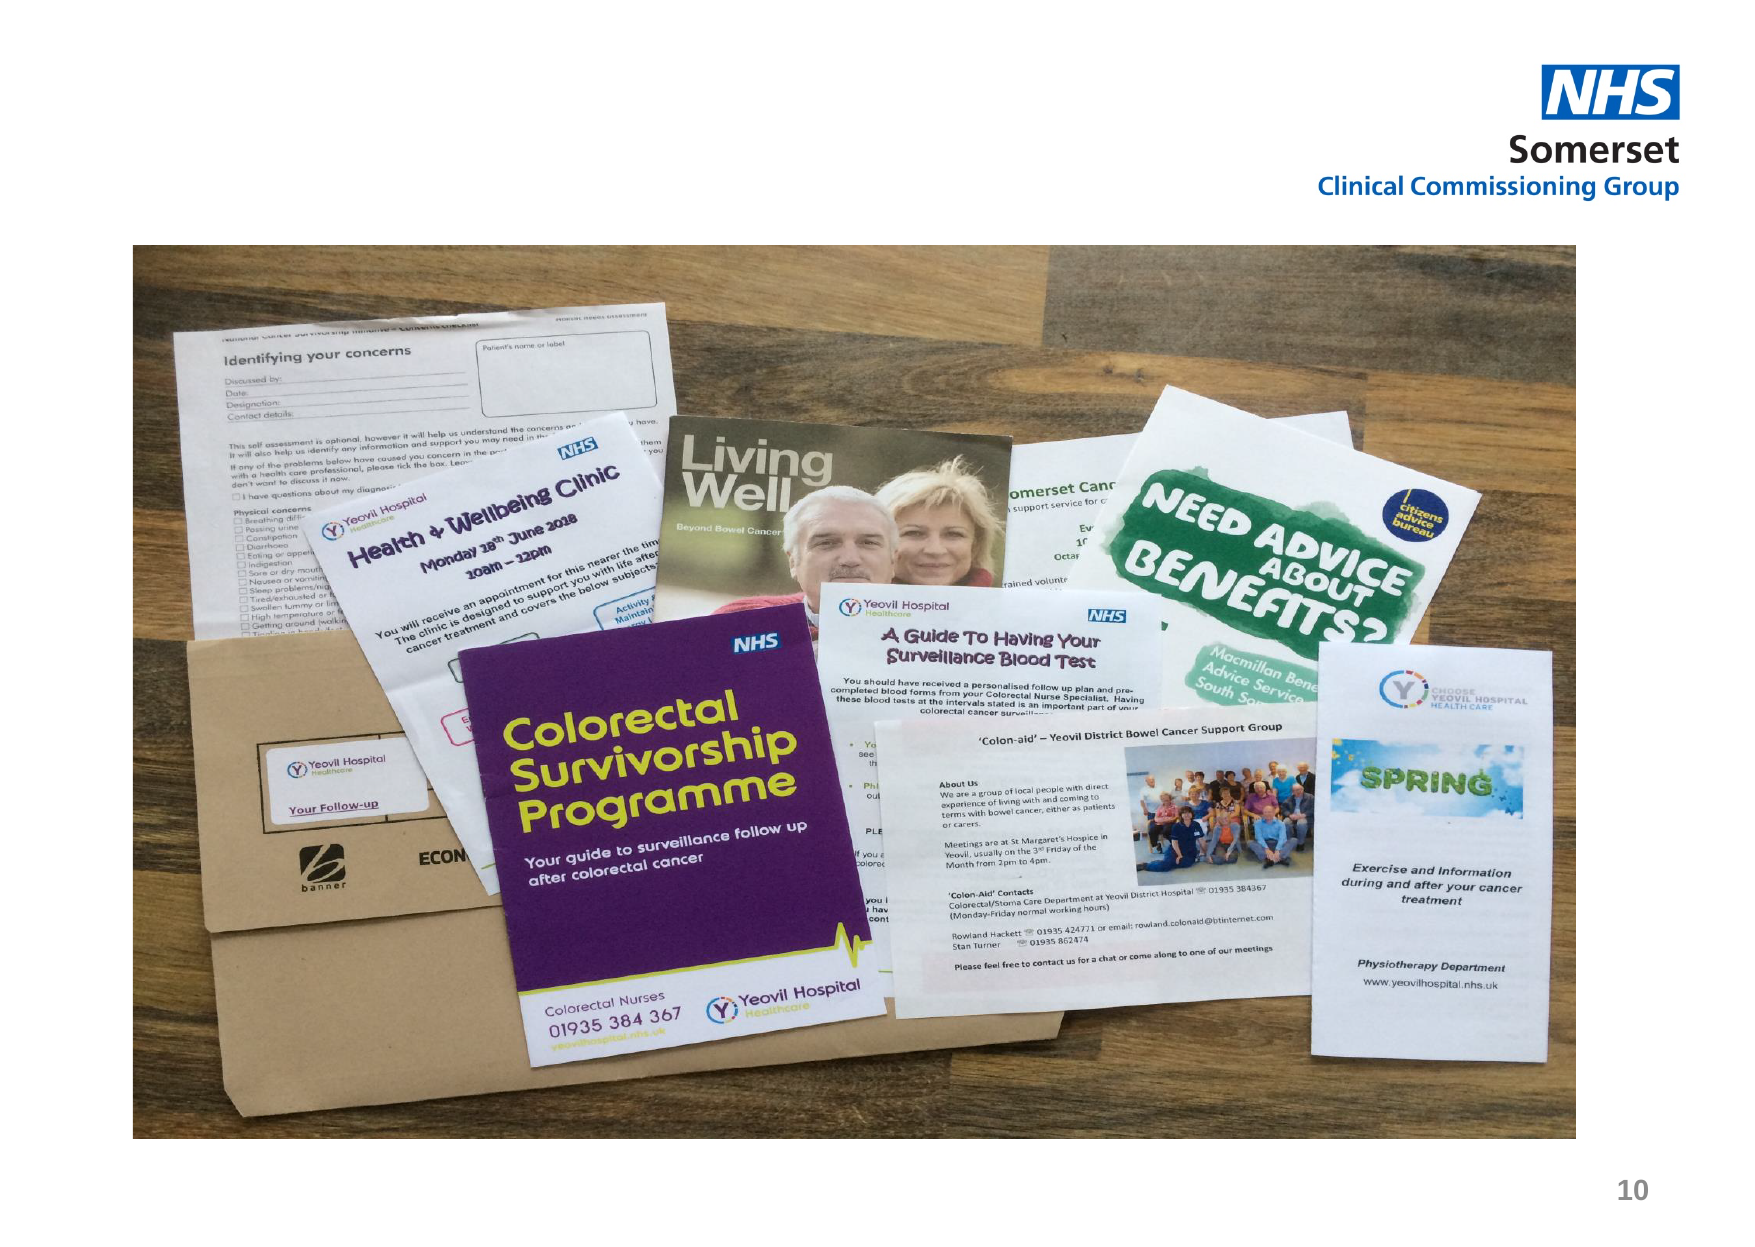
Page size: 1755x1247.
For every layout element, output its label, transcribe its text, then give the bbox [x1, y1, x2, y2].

picture [132, 244, 1577, 1140]
slide_number 9 [1257, 1155, 1667, 1222]
picture [1251, 44, 1686, 240]
